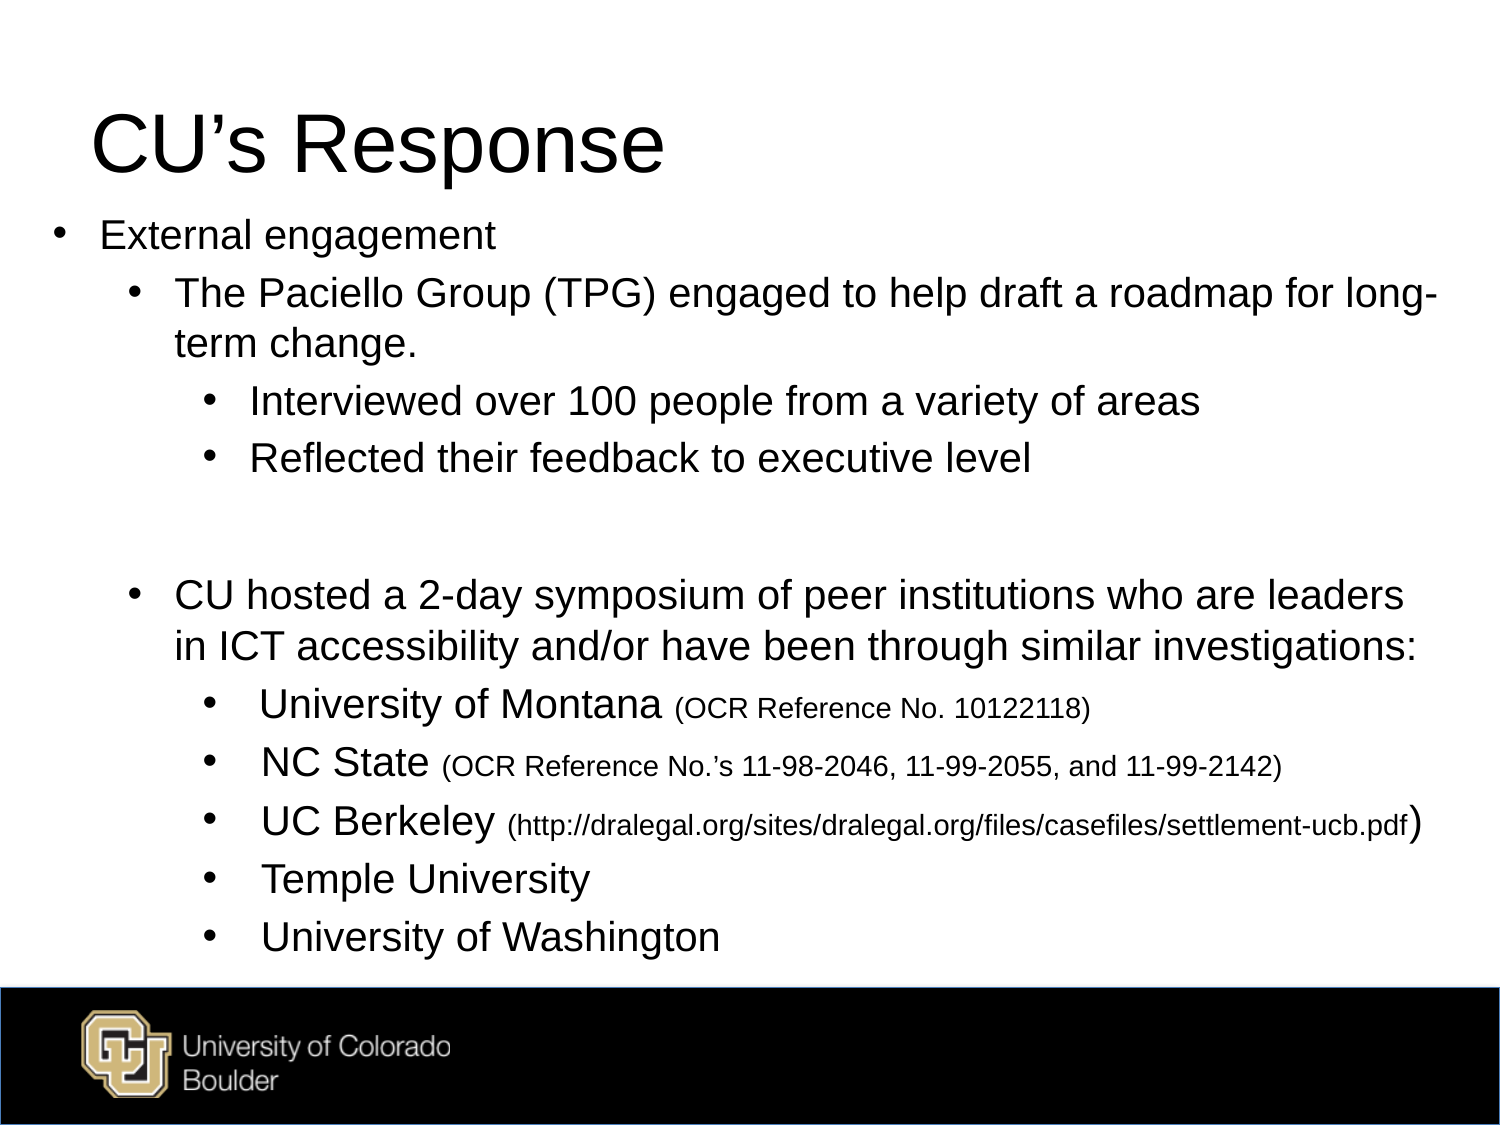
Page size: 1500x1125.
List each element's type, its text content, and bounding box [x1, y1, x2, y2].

title CU’s Response [75, 45, 1425, 200]
list External engagement The Paciello Group (TPG) engaged to help draft a roadmap for long-term change. Interviewed over 100 people from a variety of areas Reflected their feedback to executive level CU hosted a 2-day symposium of peer institutions who are leaders in ICT accessibility and/or have been through similar investigations: University of Montana (OCR Reference No. 10122118) NC State (OCR Reference No.’s 11-98-2046, 11-99-2055, and 11-99-2142) UC Berkeley (http://dralegal.org/sites/dralegal.org/files/casefiles/settlement-ucb.pdf) Temple University University of Washington [37, 200, 1463, 943]
